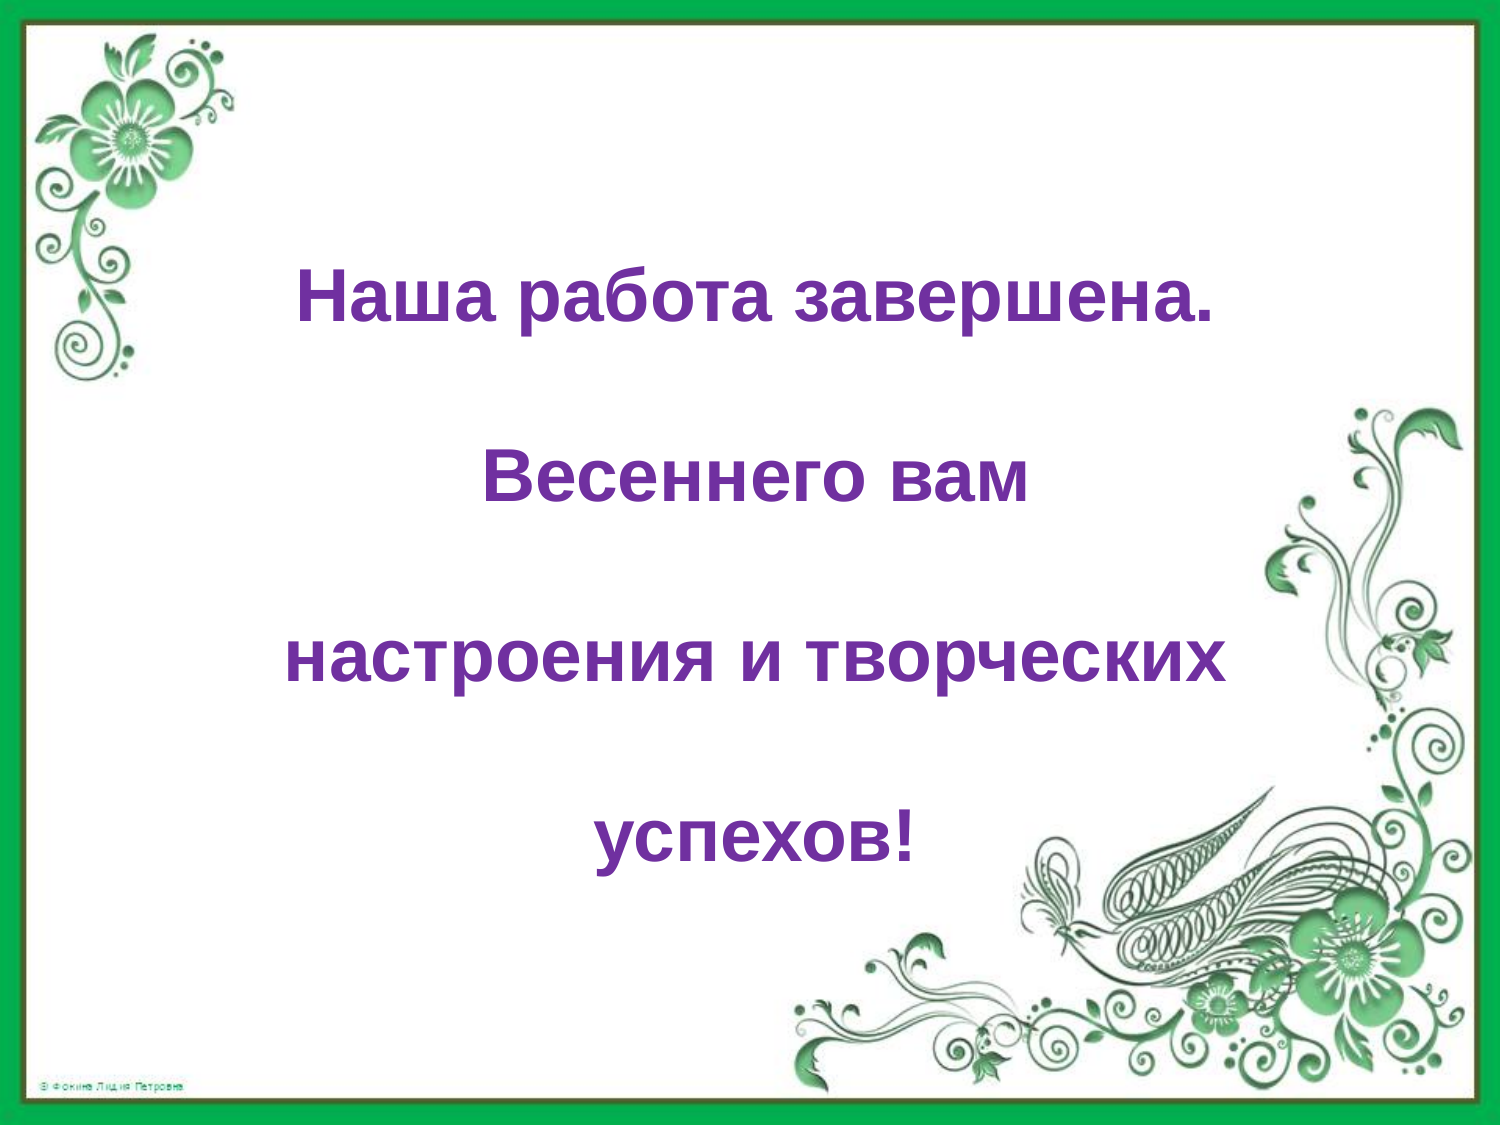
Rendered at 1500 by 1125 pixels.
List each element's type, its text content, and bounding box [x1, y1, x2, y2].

picture [0, 0, 1500, 1125]
text_box Наша работа завершена. Весеннего вам настроения и творческих успехов! [253, 148, 1258, 974]
